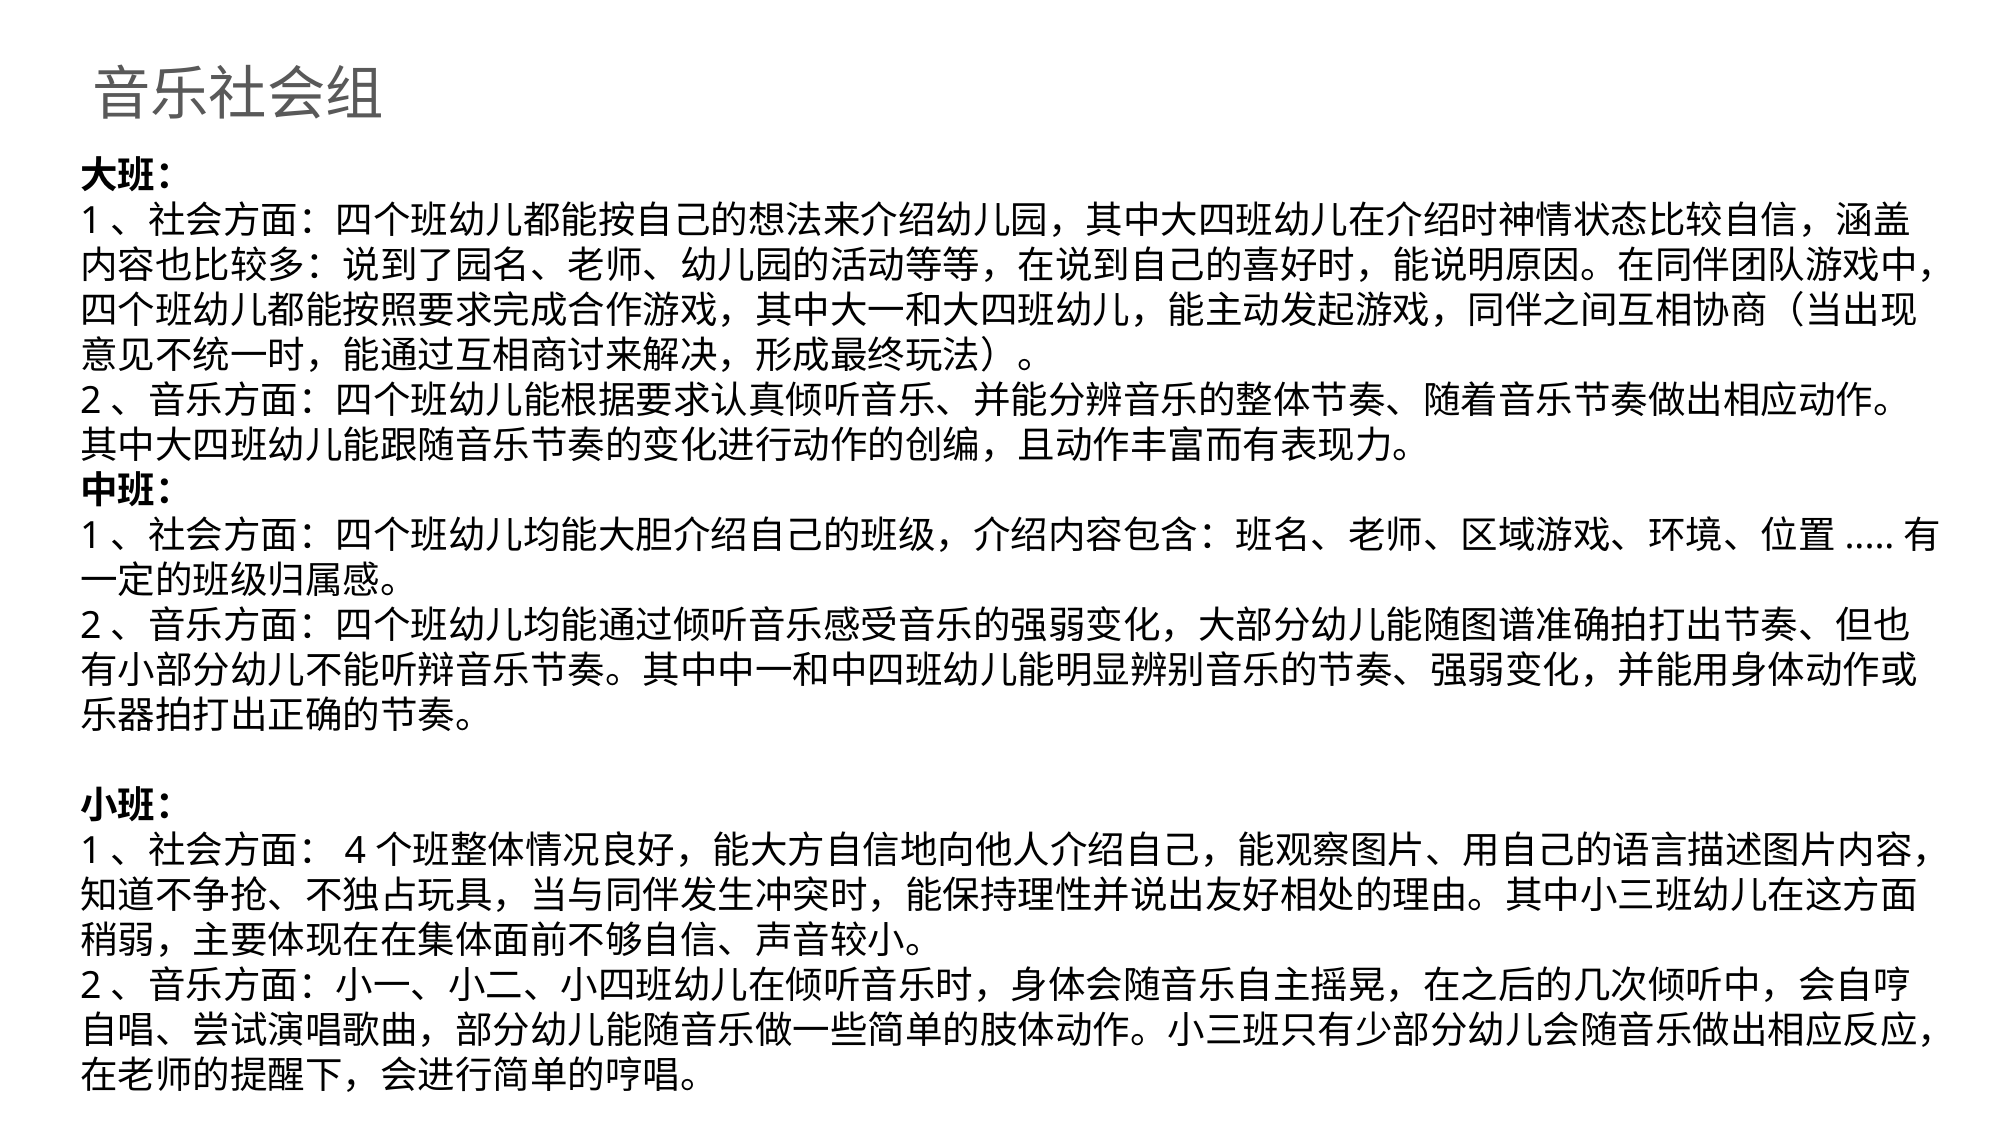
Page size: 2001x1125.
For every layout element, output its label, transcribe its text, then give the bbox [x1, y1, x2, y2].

text_box 大班： 1、社会方面：四个班幼儿都能按自己的想法来介绍幼儿园，其中大四班幼儿在介绍时神情状态比较自信，涵盖内容也比较多：说到了园名、老师、幼儿园的活动等等，在说到自己的喜好时，能说明原因。在同伴团队游戏中，四个班幼儿都能按照要求完成合作游戏，其中大一和大四班幼儿，能主动发起游戏，同伴之间互相协商（当出现意见不统一时，能通过互相商讨来解决，形成最终玩法）。 2、音乐方面：四个班幼儿能根据要求认真倾听音乐、并能分辨音乐的整体节奏、随着音乐节奏做出相应动作。其中大四班幼儿能跟随音乐节奏的变化进行动作的创编，且动作丰富而有表现力。 中班： 1、社会方面：四个班幼儿均能大胆介绍自己的班级，介绍内容包含：班名、老师、区域游戏、环境、位置.....有一定的班级归属感。 2、音乐方面：四个班幼儿均能通过倾听音乐感受音乐的强弱变化，大部分幼儿能随图谱准确拍打出节奏、但也有小部分幼儿不能听辩音乐节奏。其中中一和中四班幼儿能明显辨别音乐的节奏、强弱变化，并能用身体动作或乐器拍打出正确的节奏。 小班： 1、社会方面：4个班整体情况良好，能大方自信地向他人介绍自己，能观察图片、用自己的语言描述图片内容，知道不争抢、不独占玩具，当与同伴发生冲突时，能保持理性并说出友好相处的理由。其中小三班幼儿在这方面稍弱，主要体现在在集体面前不够自信、声音较小。 2、音乐方面：小一、小二、小四班幼儿在倾听音乐时，身体会随音乐自主摇晃，在之后的几次倾听中，会自哼自唱、尝试演唱歌曲，部分幼儿能随音乐做一些简单的肢体动作。小三班只有少部分幼儿会随音乐做出相应反应，在老师的提醒下，会进行简单的哼唱。 [65, 143, 1962, 1125]
title 音乐社会组 [77, 42, 1888, 143]
